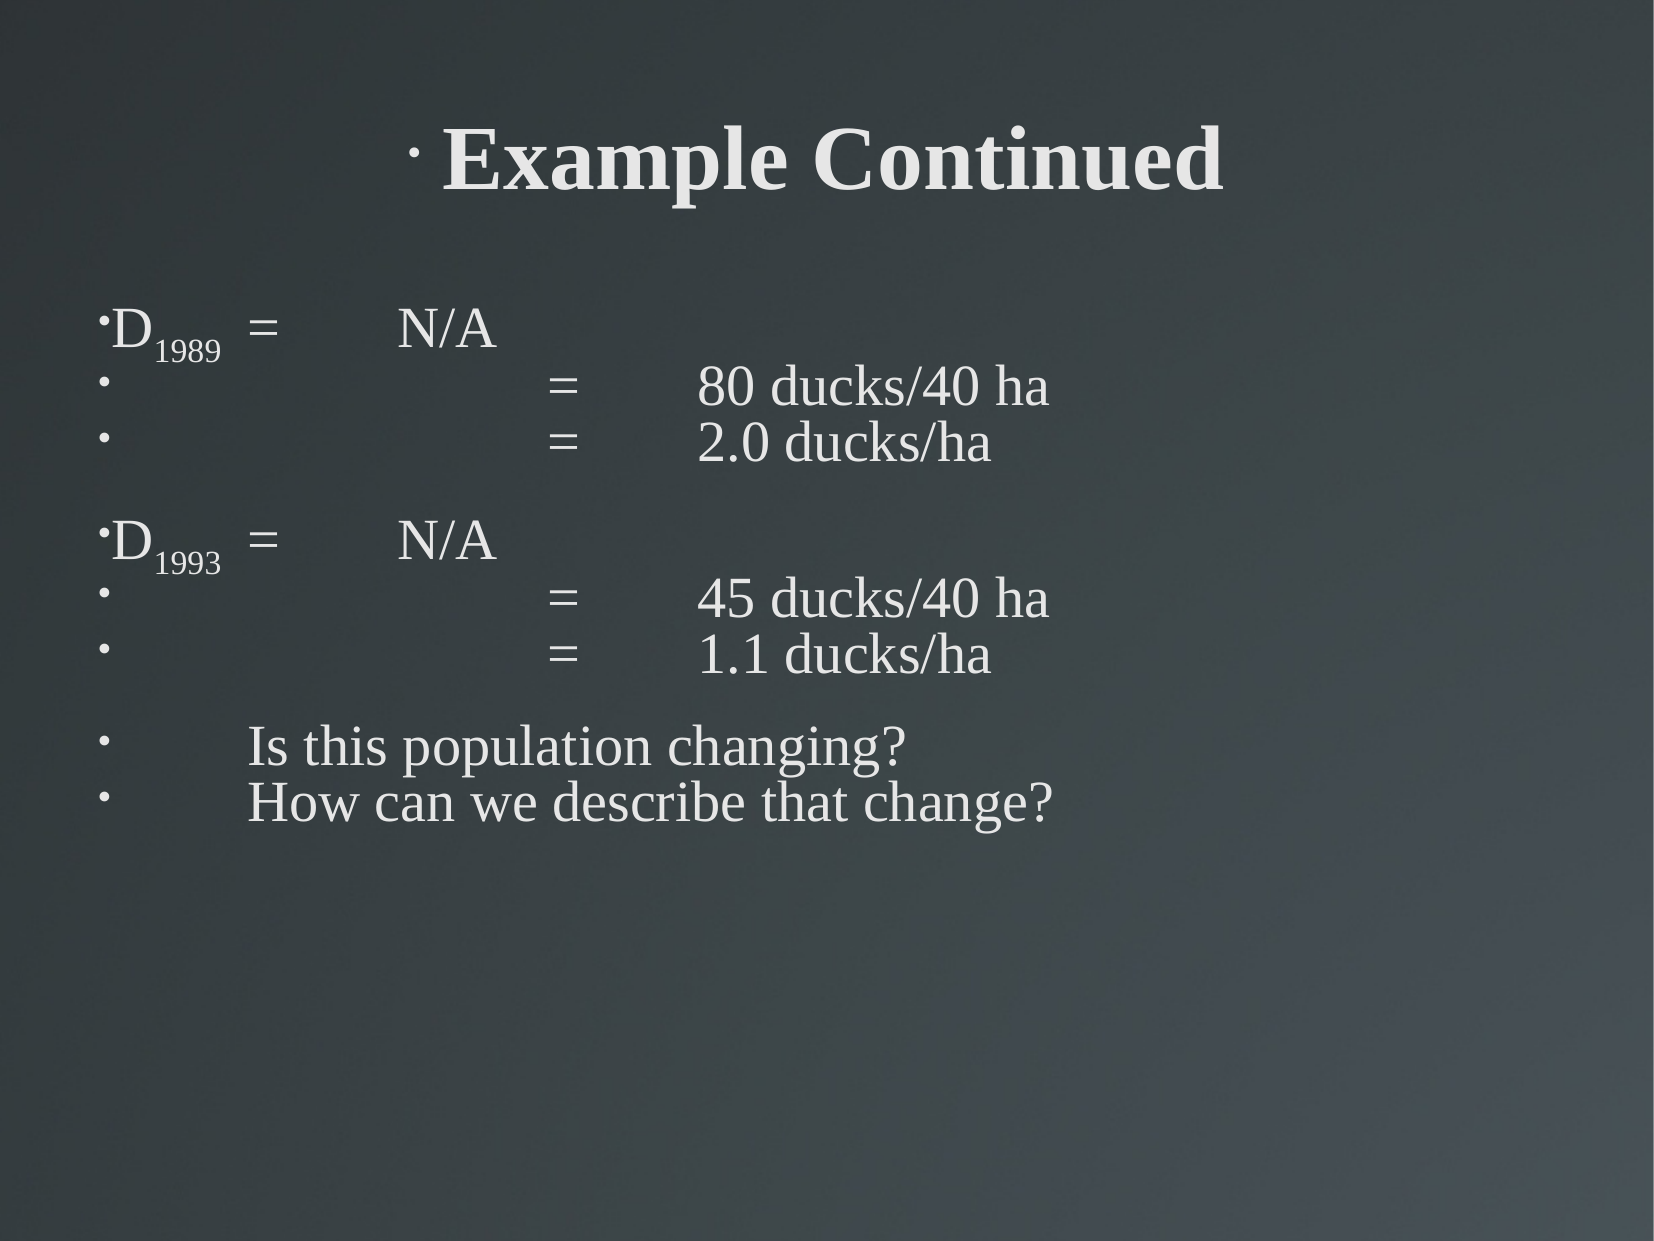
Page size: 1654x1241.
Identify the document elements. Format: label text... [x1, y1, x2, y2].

picture [0, 0, 1654, 1241]
text_box Example Continued [82, 49, 1571, 257]
text_box D1989 = N/A = 80 ducks/40 ha = 2.0 ducks/ha D1993 = N/A = 45 ducks/40 ha = 1.1 ducks/ha Is this population changing? How can we describe that change? [82, 289, 1571, 1103]
